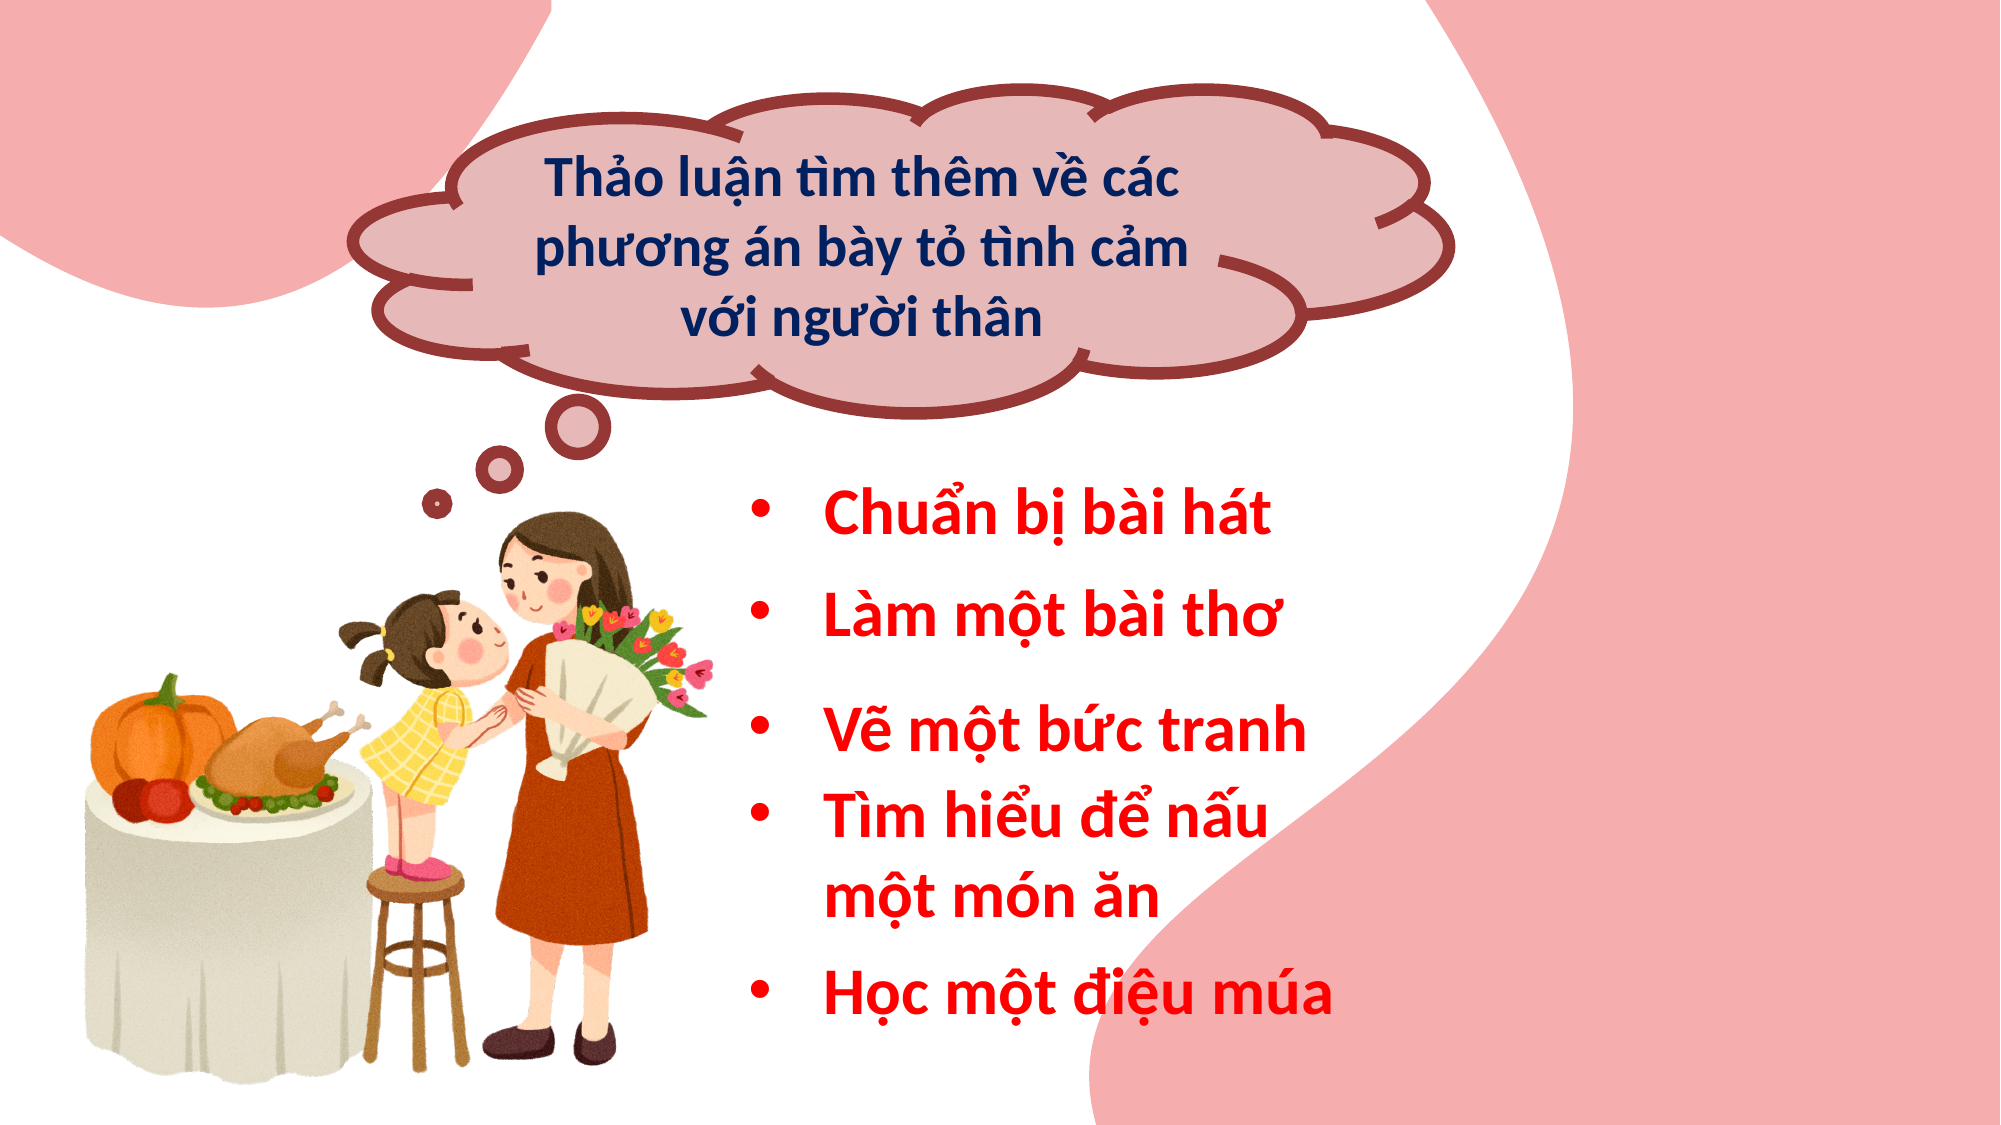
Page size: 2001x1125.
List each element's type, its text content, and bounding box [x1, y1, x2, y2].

text_box Thảo luận tìm thêm về các phương án bày tỏ tình cảm với người thân [550, 398, 607, 448]
text_box Chuẩn bị bài hát [734, 460, 1404, 555]
text_box Học một điệu múa [734, 940, 1403, 1036]
text_box [1088, 0, 2000, 1125]
text_box [0, 0, 553, 309]
text_box Tìm hiểu để nấu một món ăn [734, 763, 1403, 939]
text_box Làm một bài thơ [734, 562, 1403, 658]
text_box Vẽ một bức tranh [734, 677, 1403, 763]
picture [64, 448, 734, 1118]
text_box Thảo luận tìm thêm về các phương án bày tỏ tình cảm với người thân [351, 88, 1451, 415]
